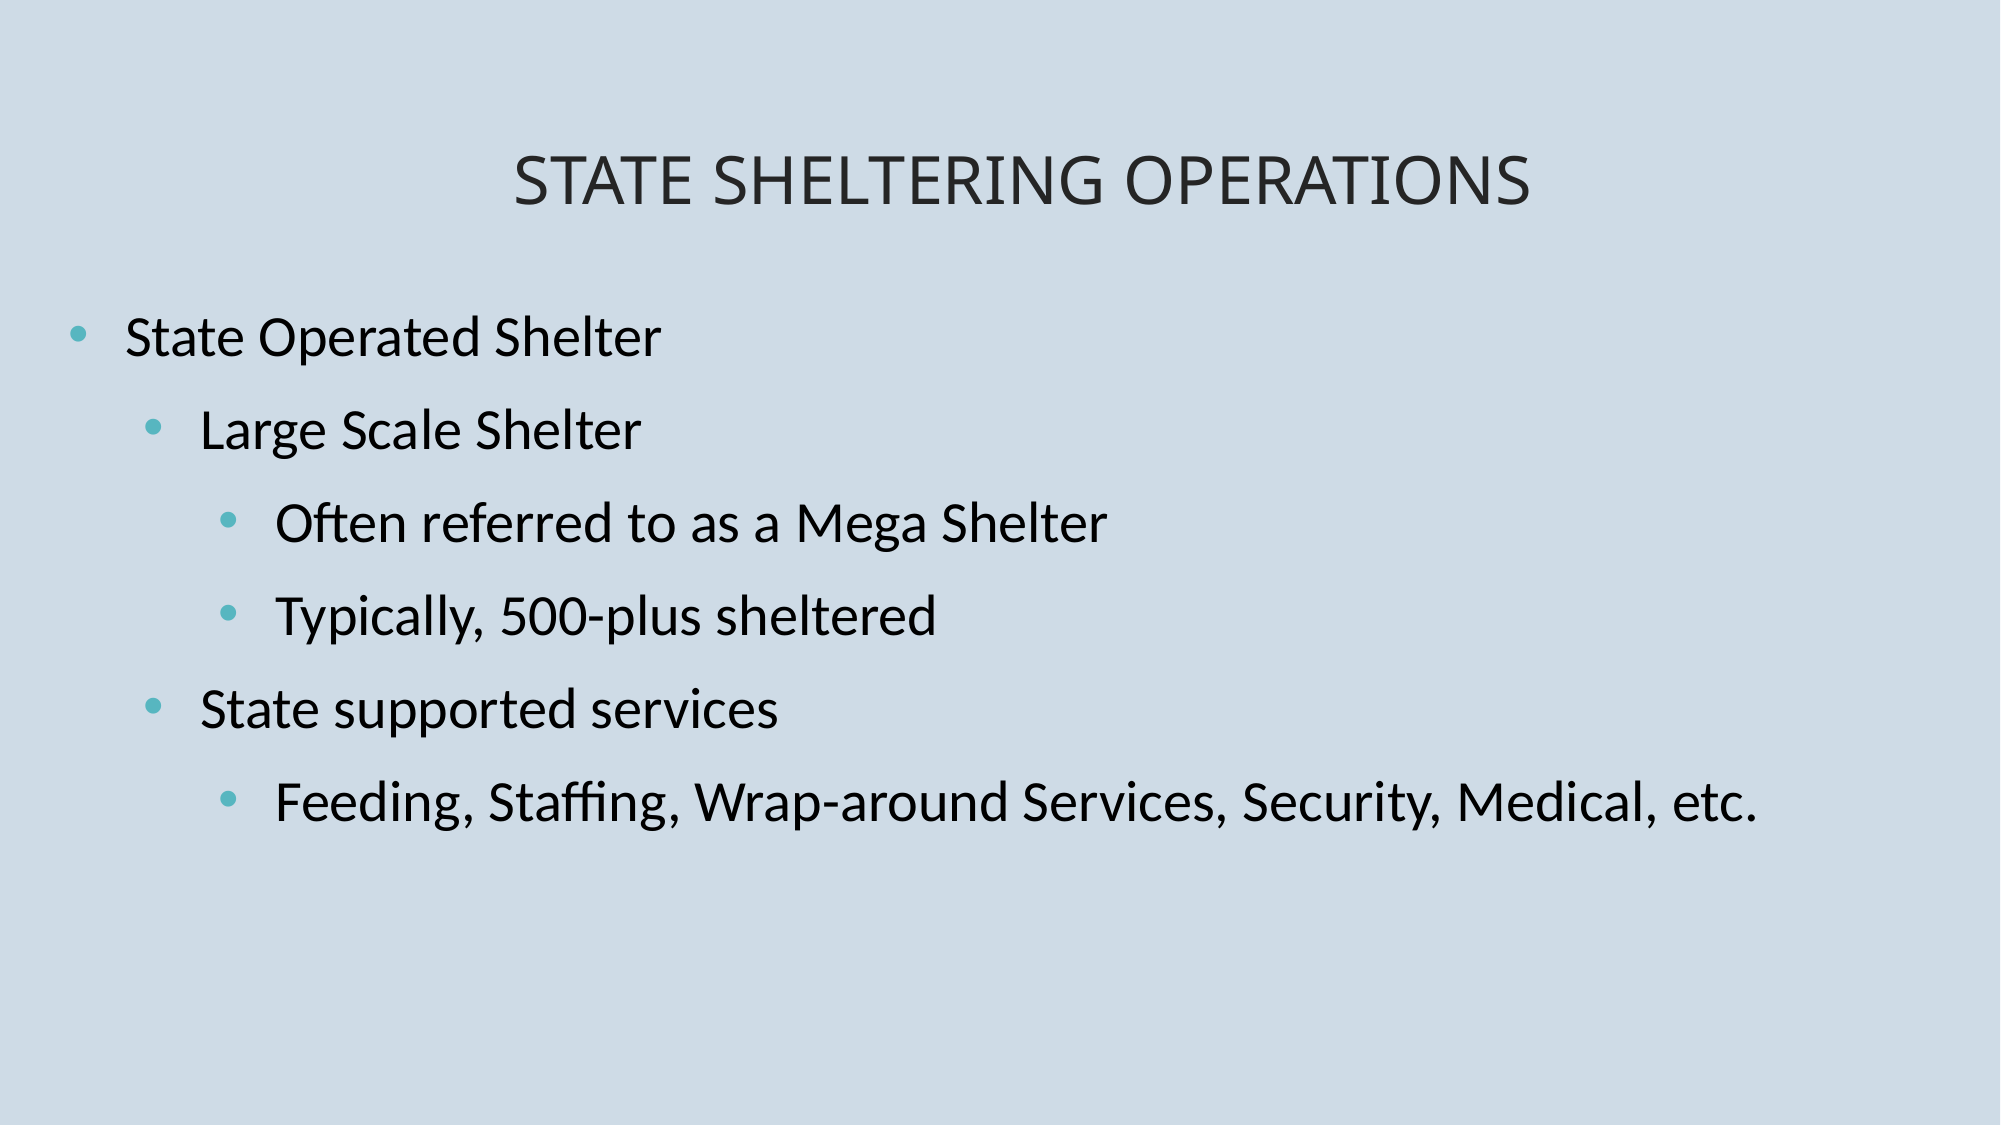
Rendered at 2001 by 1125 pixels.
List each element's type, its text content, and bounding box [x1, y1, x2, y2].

text_box State Operated Shelter Large Scale Shelter Often referred to as a Mega Shelter Typically, 500-plus sheltered State supported services Feeding, Staffing, Wrap-around Services, Security, Medical, etc. [62, 274, 1875, 1019]
title STATE SHELTERING OPERATIONS [387, 137, 1659, 219]
